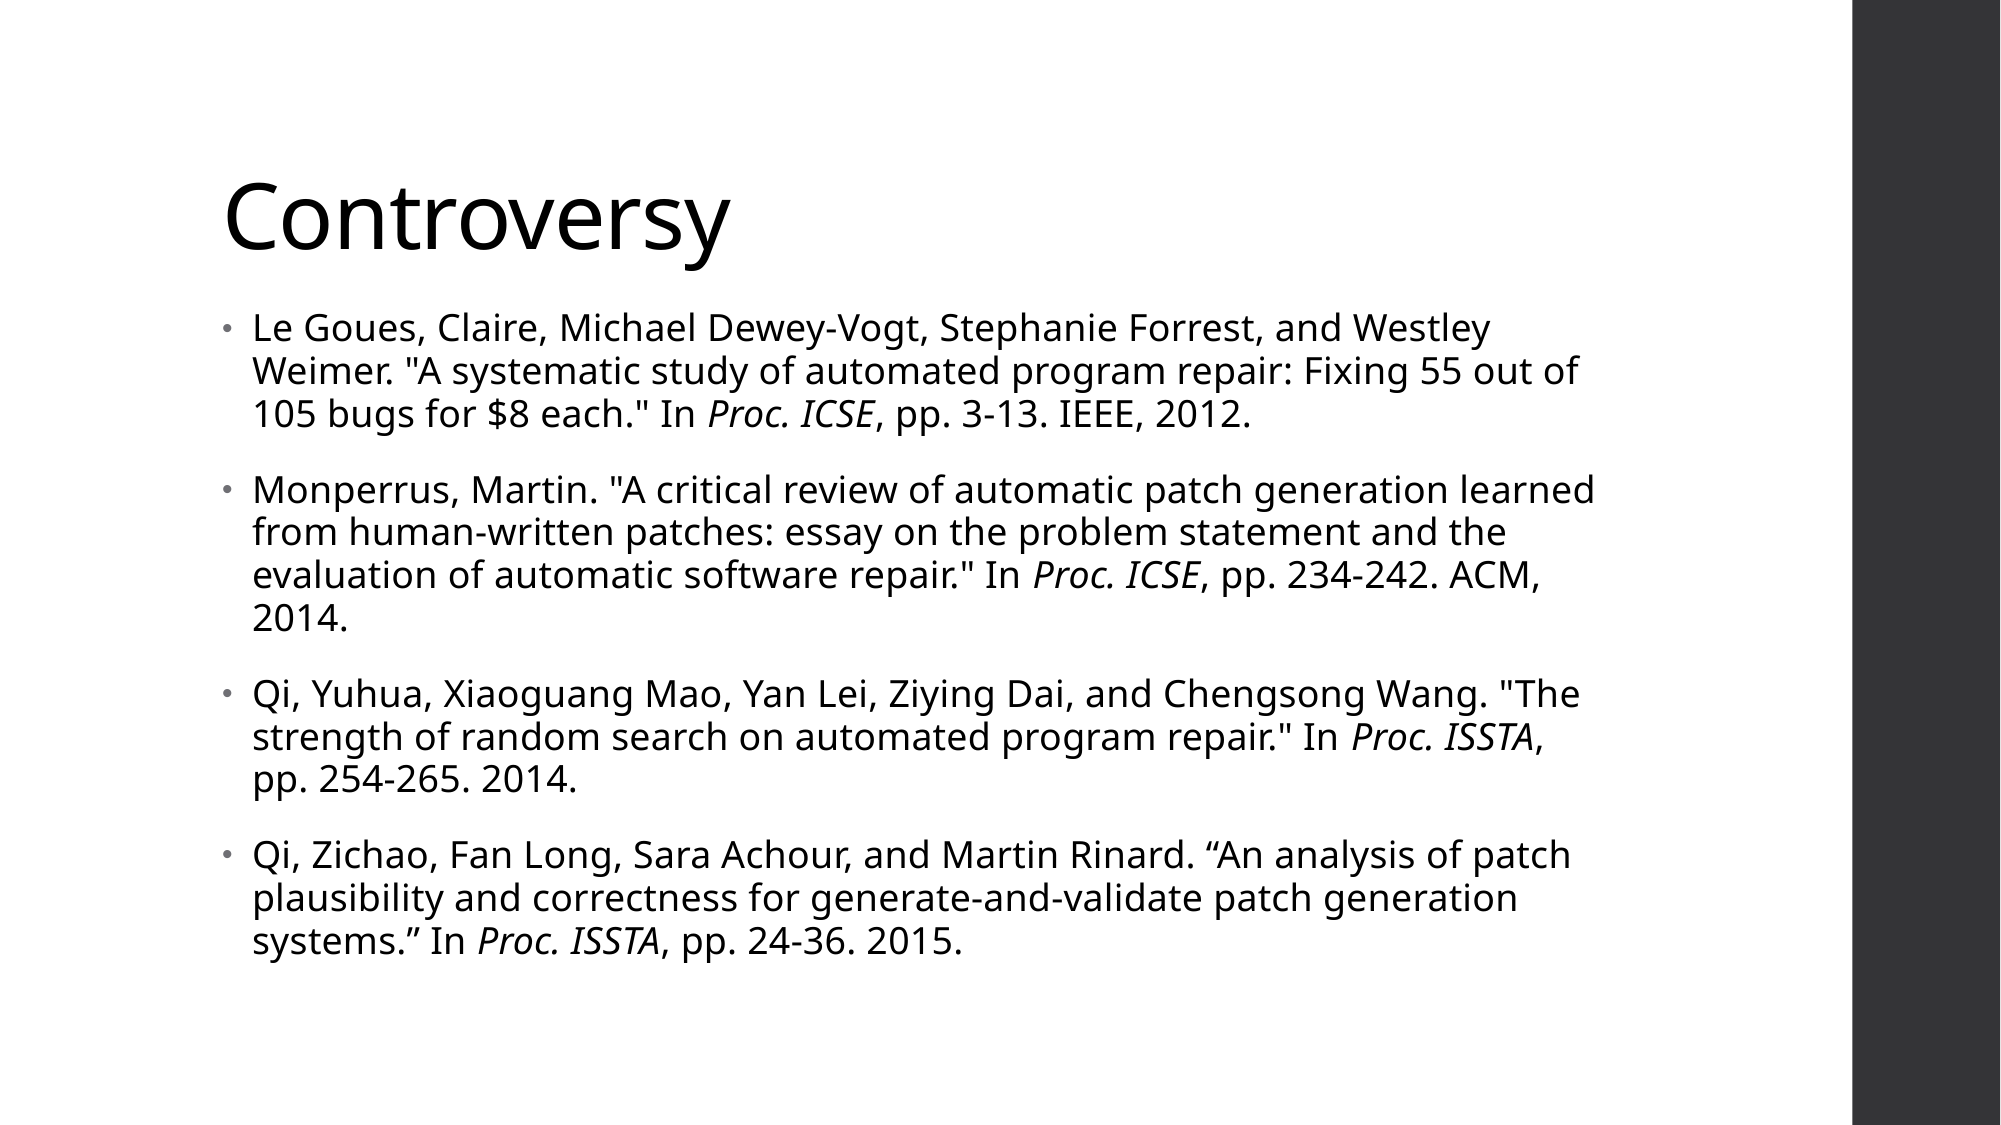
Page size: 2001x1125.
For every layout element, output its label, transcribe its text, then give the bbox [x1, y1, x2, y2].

title Controversy [206, 60, 1797, 278]
list Le Goues, Claire, Michael Dewey-Vogt, Stephanie Forrest, and Westley Weimer. "A systematic study of automated program repair: Fixing 55 out of 105 bugs for $8 each." In Proc. ICSE, pp. 3-13. IEEE, 2012. Monperrus, Martin. "A critical review of automatic patch generation learned from human-written patches: essay on the problem statement and the evaluation of automatic software repair." In Proc. ICSE, pp. 234-242. ACM, 2014. Qi, Yuhua, Xiaoguang Mao, Yan Lei, Ziying Dai, and Chengsong Wang. "The strength of random search on automated program repair." In Proc. ISSTA, pp. 254-265. 2014. Qi, Zichao, Fan Long, Sara Achour, and Martin Rinard. “An analysis of patch plausibility and correctness for generate-and-validate patch generation systems.” In Proc. ISSTA, pp. 24-36. 2015. [206, 299, 1617, 1014]
